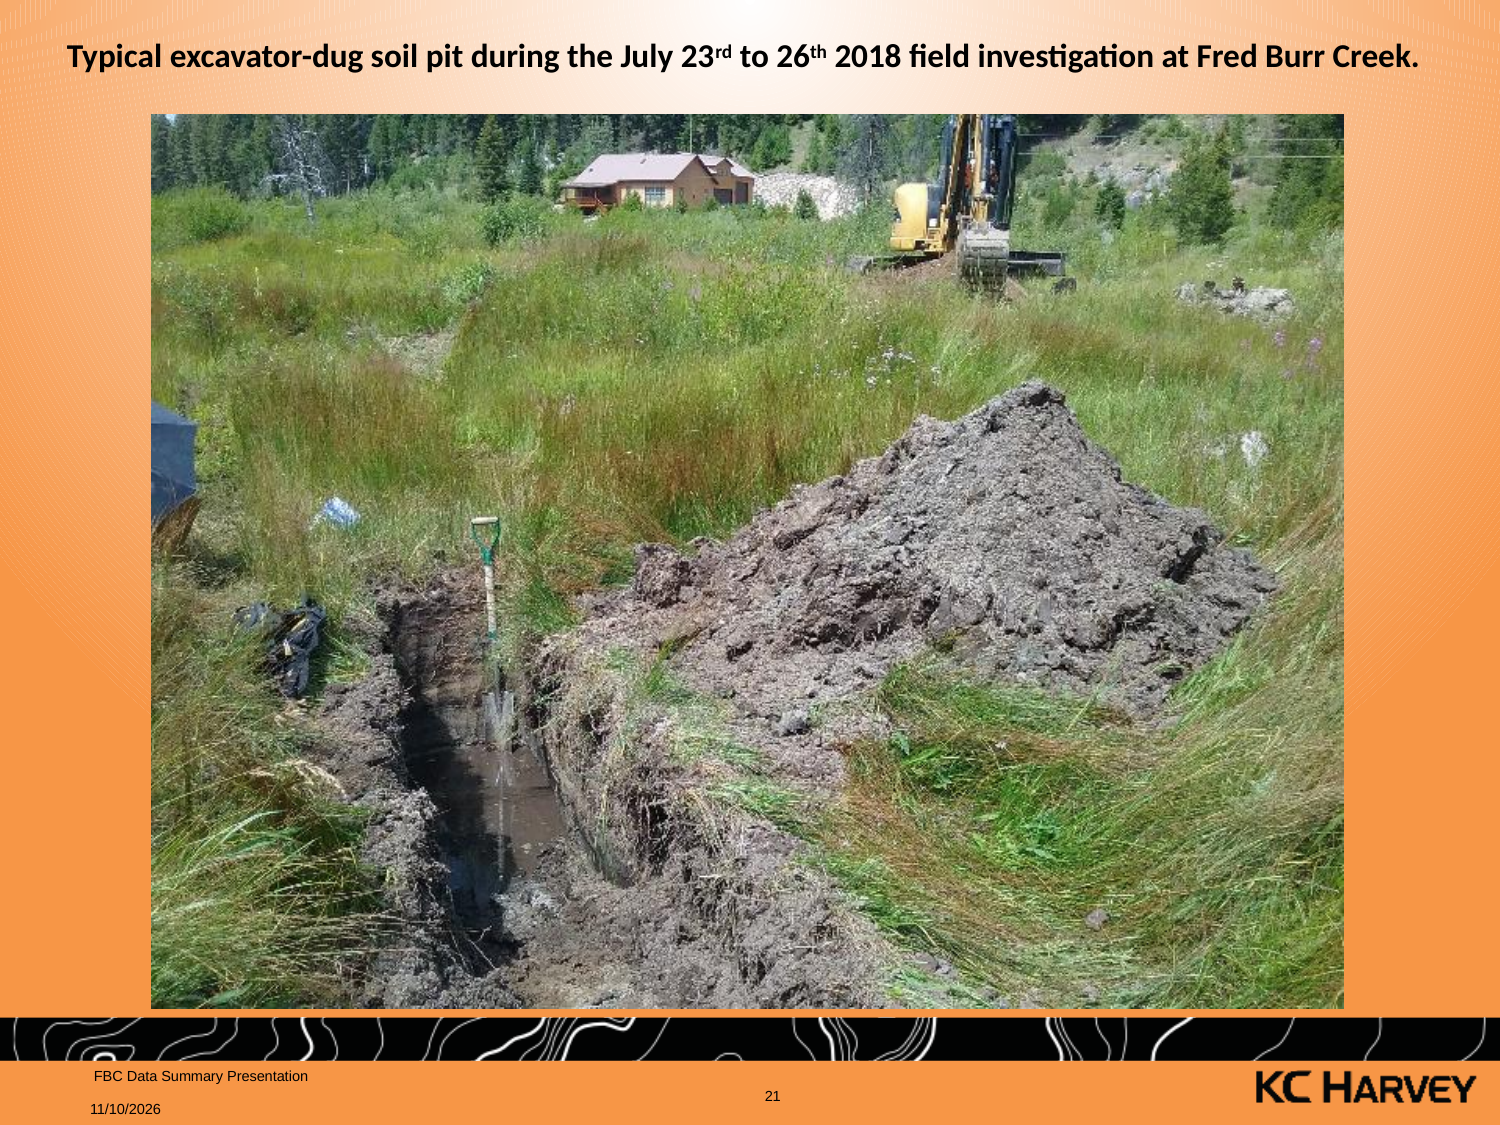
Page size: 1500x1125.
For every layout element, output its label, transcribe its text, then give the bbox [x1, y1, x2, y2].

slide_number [75, 1093, 425, 1125]
picture [1255, 1070, 1478, 1106]
picture [151, 114, 1344, 1009]
title Typical excavator-dug soil pit during the July 23rd to 26th 2018 field investigation at Fred Burr Creek. [0, 0, 1498, 149]
footer FBC Data Summary Presentation [75, 1058, 550, 1093]
slide_number 21 [597, 1065, 948, 1125]
